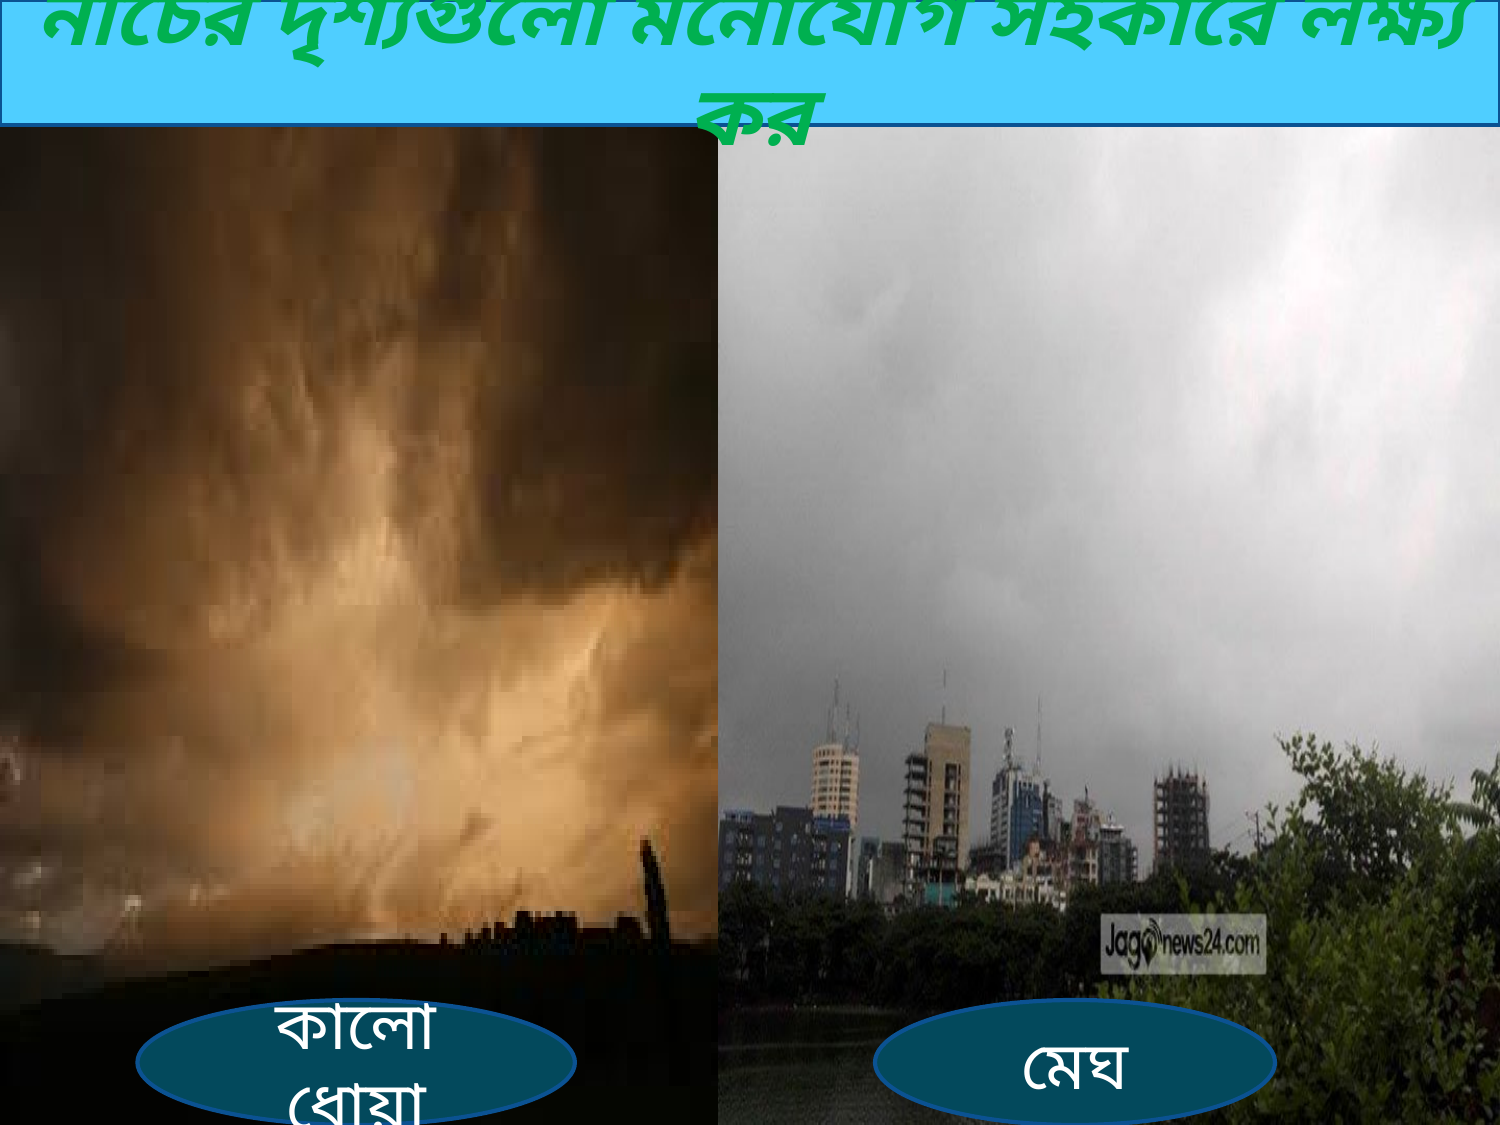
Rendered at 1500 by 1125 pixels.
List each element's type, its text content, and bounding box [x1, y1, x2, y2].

text_box নীচের দৃশ্যগুলো মনোযোগ সহকারে লক্ষ্য কর [0, 0, 1500, 124]
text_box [0, 124, 1500, 1125]
